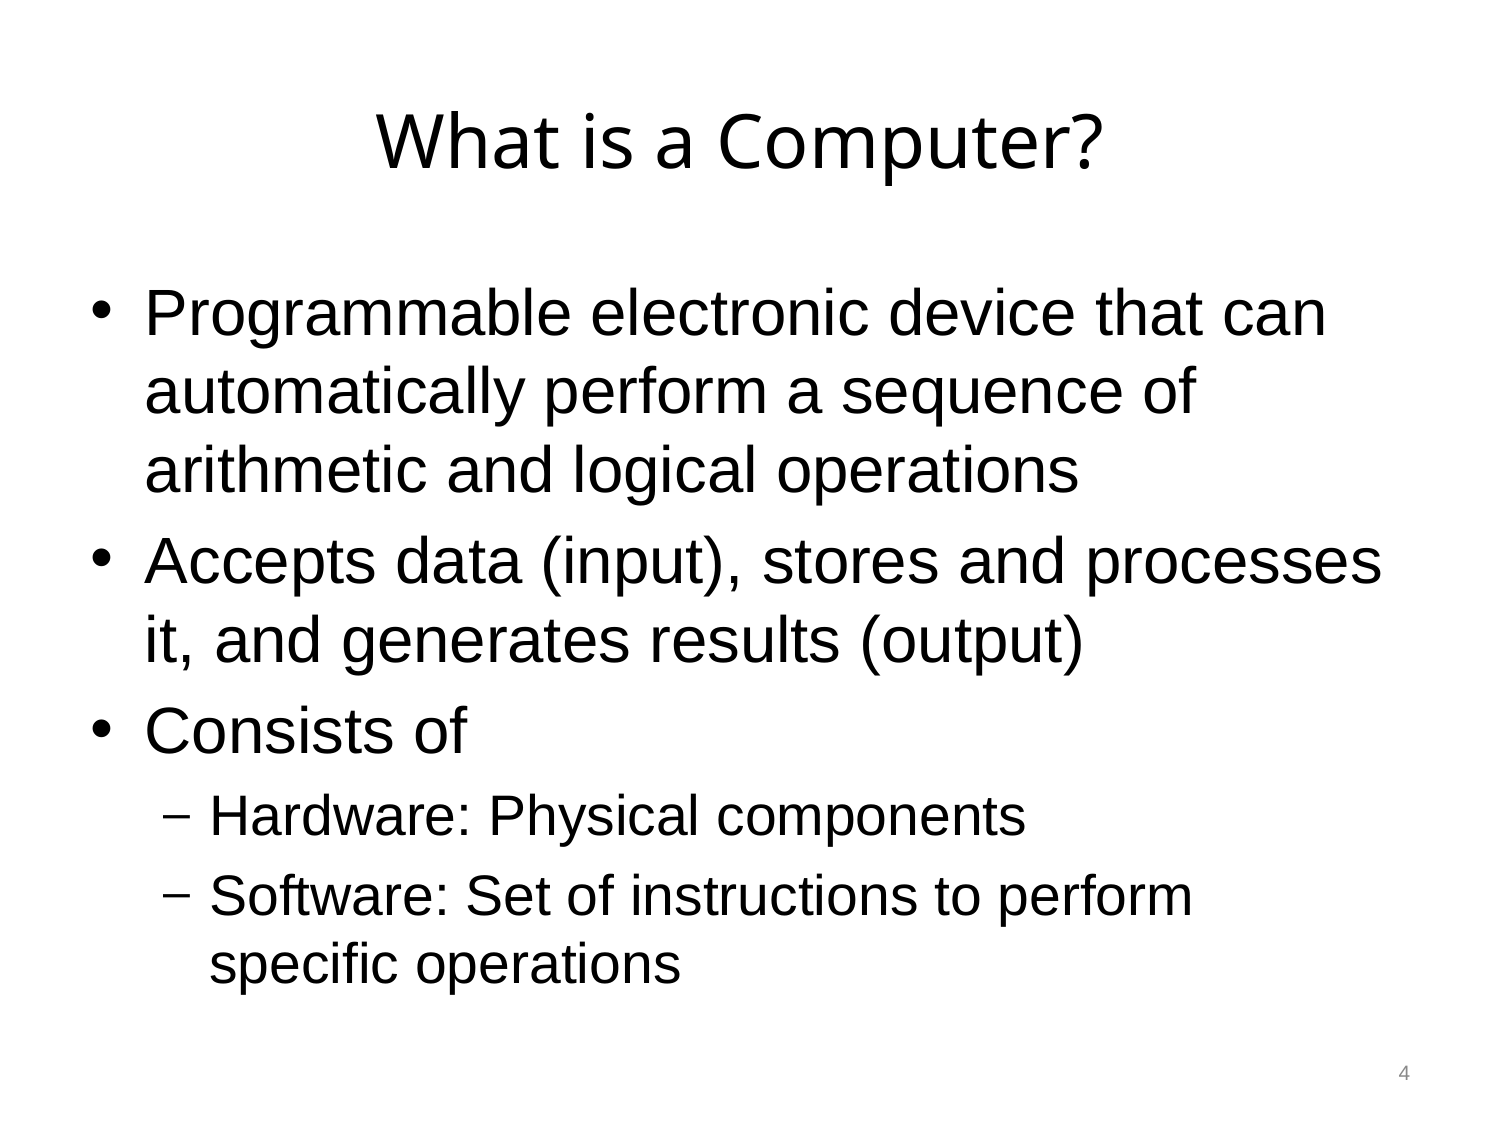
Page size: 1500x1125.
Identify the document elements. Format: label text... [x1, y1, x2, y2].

slide_number 4 [1341, 1027, 1425, 1118]
list Programmable electronic device that can automatically perform a sequence of arithmetic and logical operations Accepts data (input), stores and processes it, and generates results (output) Consists of Hardware: Physical components Software: Set of instructions to perform specific operations [75, 262, 1425, 1013]
title What is a Computer? [75, 45, 1425, 233]
